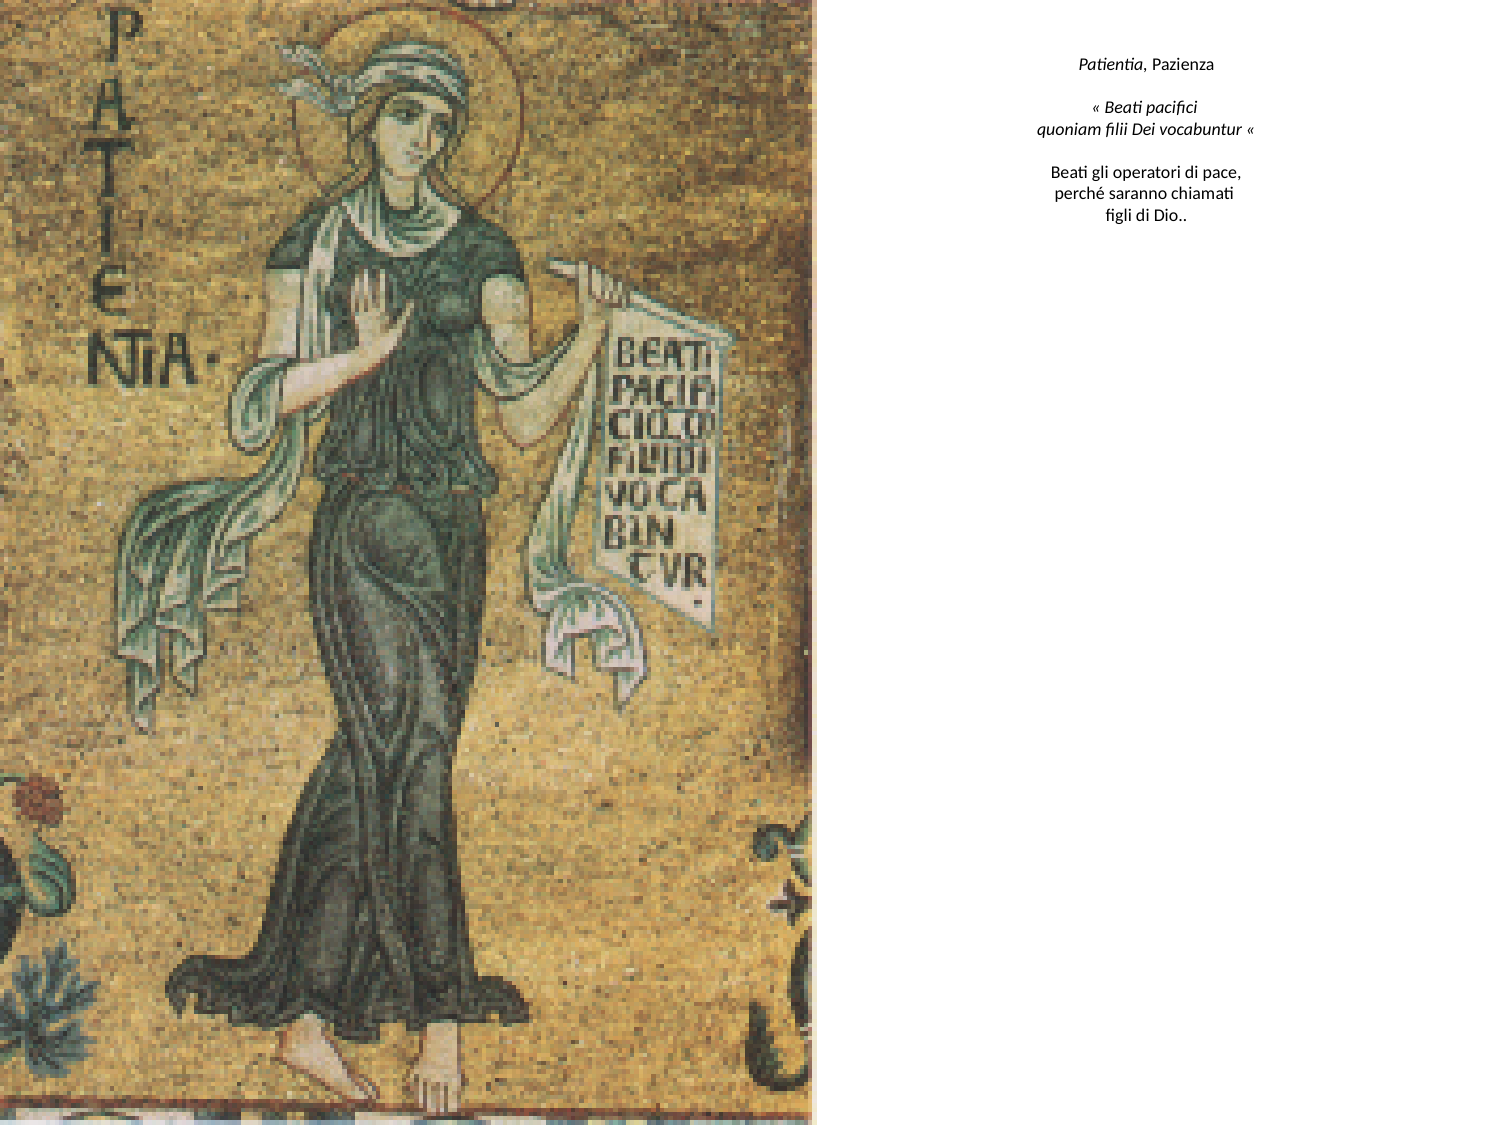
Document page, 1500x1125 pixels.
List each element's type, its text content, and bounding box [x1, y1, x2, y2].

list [0, 0, 817, 1125]
title Patientia, Pazienza « Beati pacifici quoniam filii Dei vocabuntur « Beati gli operatori di pace, perché saranno chiamati figli di Dio.. [868, 45, 1425, 233]
